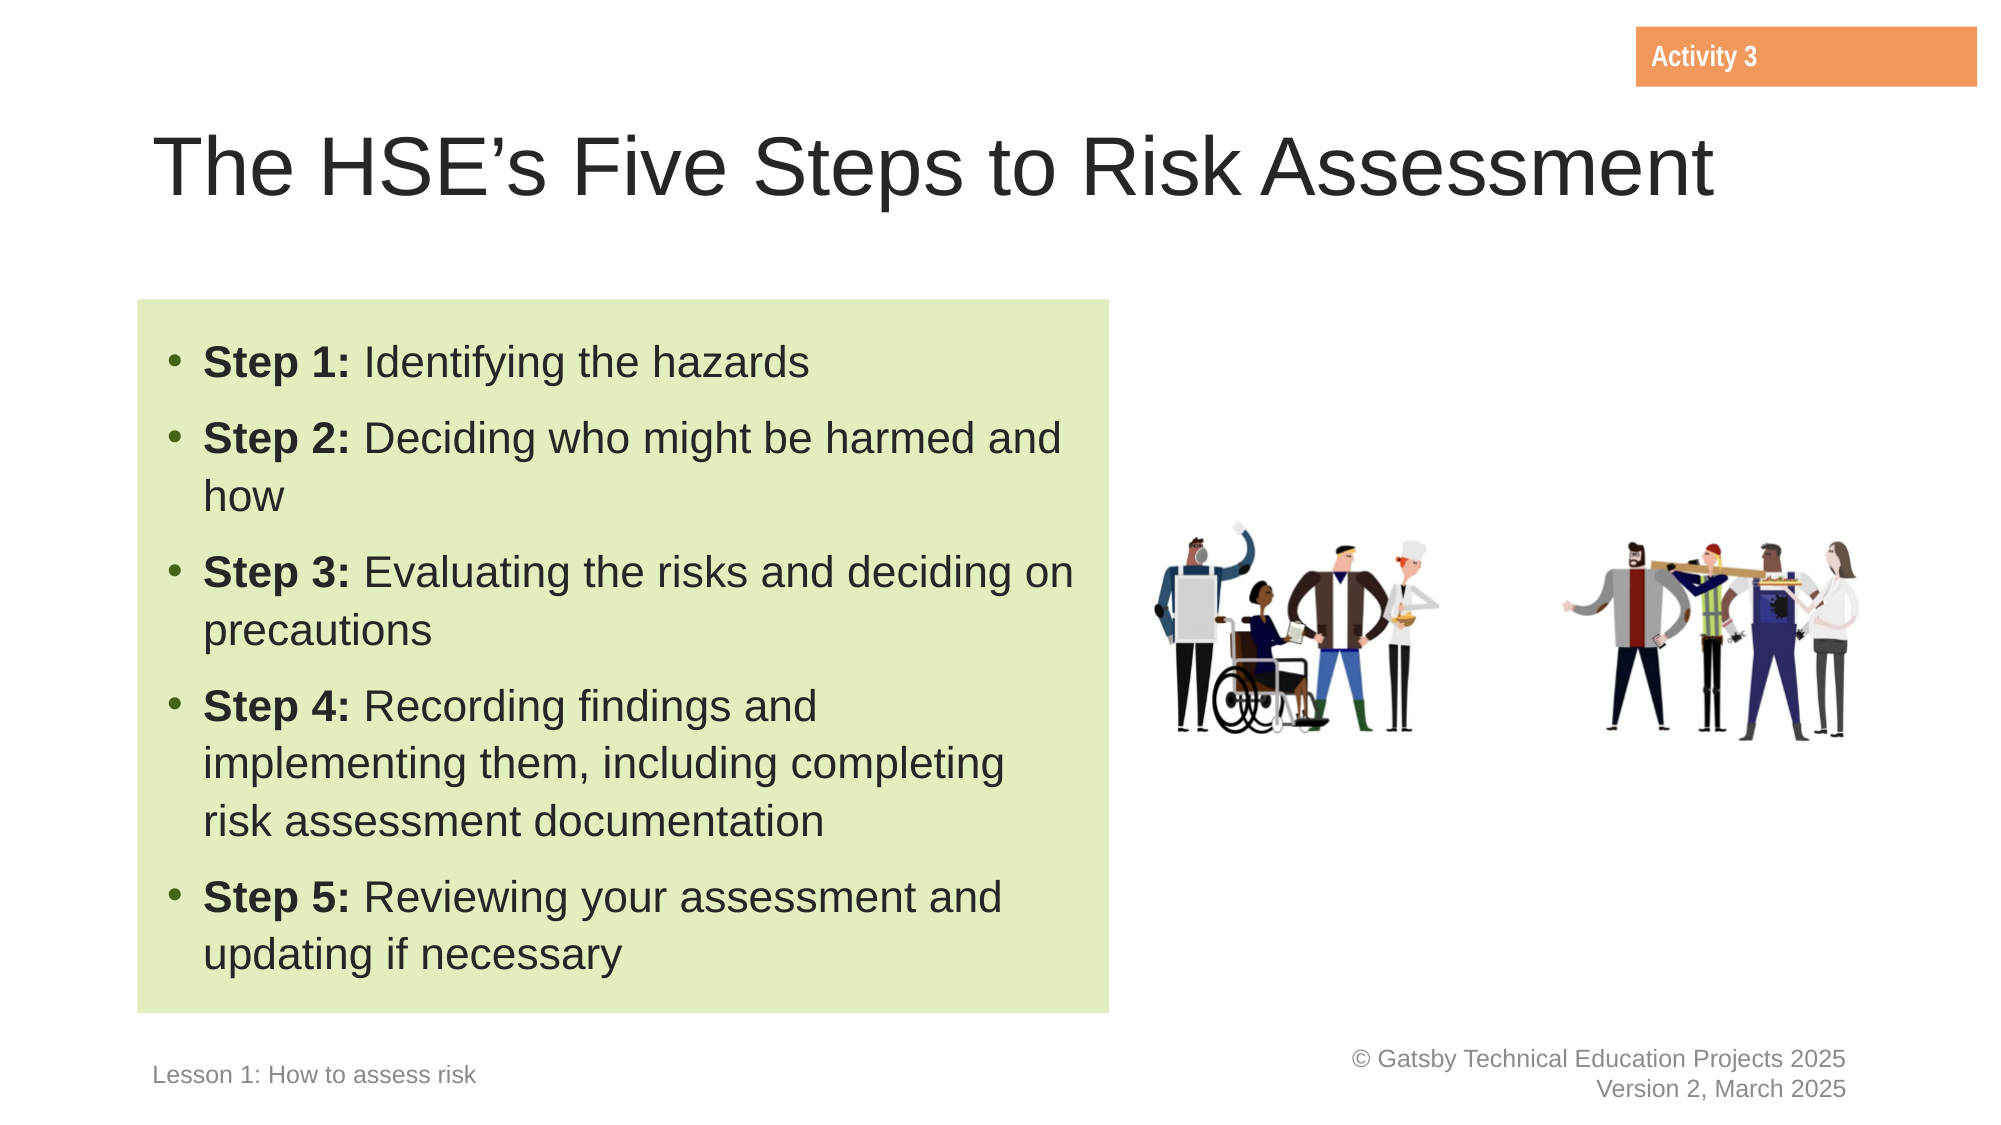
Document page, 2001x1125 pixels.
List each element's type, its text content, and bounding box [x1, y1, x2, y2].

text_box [1146, 500, 1865, 747]
title The HSE’s Five Steps to Risk Assessment [137, 59, 1863, 278]
list Lesson 1: How to assess risk [137, 1042, 829, 1103]
list Activity 3 [1636, 26, 1978, 87]
list Step 1: Identifying the hazards Step 2: Deciding who might be harmed and how Step 3: Evaluating the risks and deciding on precautions Step 4: Recording findings and implementing them, including completing risk assessment documentation Step 5: Reviewing your assessment and updating if necessary [137, 299, 1109, 1014]
